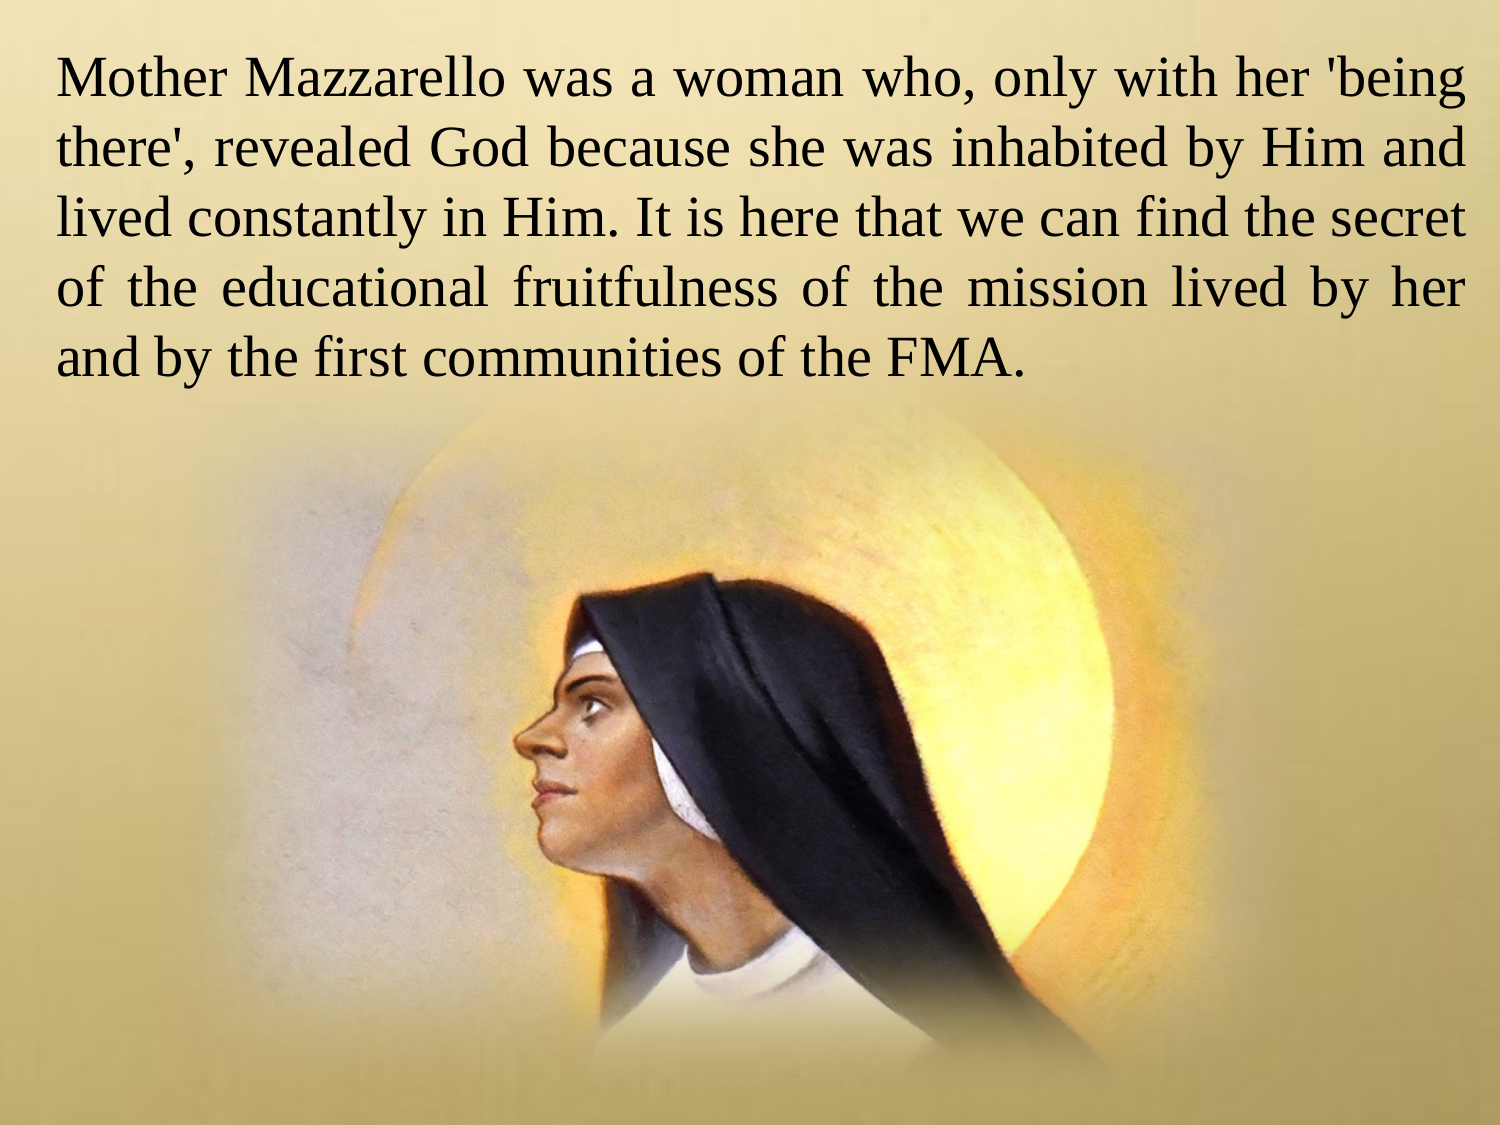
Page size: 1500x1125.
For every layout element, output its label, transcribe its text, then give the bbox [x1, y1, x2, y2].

text_box Mother Mazzarello was a woman who, only with her 'being there', revealed God because she was inhabited by Him and lived constantly in Him. It is here that we can find the secret of the educational fruitfulness of the mission lived by her and by the first communities of the FMA. [41, 30, 1483, 396]
picture [0, 0, 1500, 1125]
